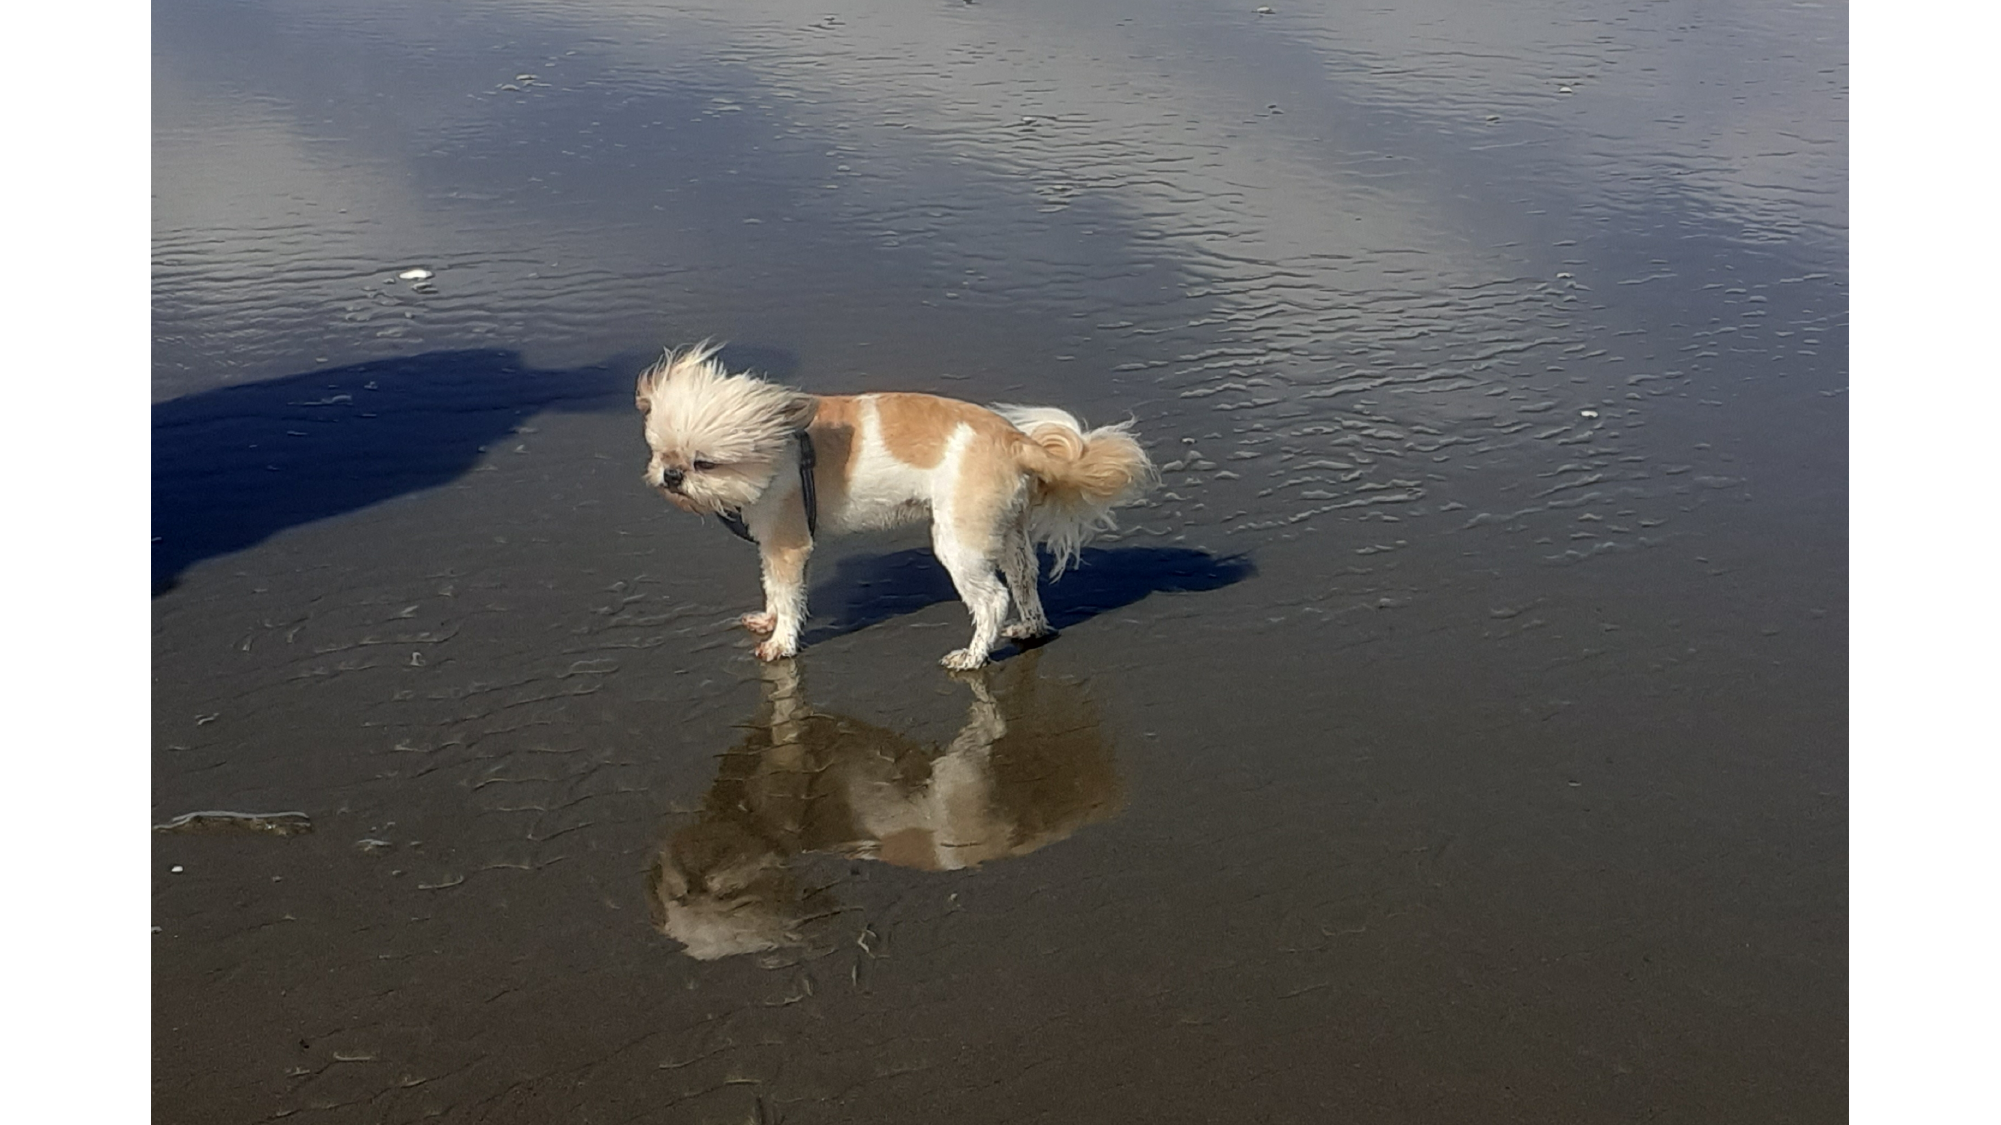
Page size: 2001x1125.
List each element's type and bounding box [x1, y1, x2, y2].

picture [151, 0, 1849, 1125]
